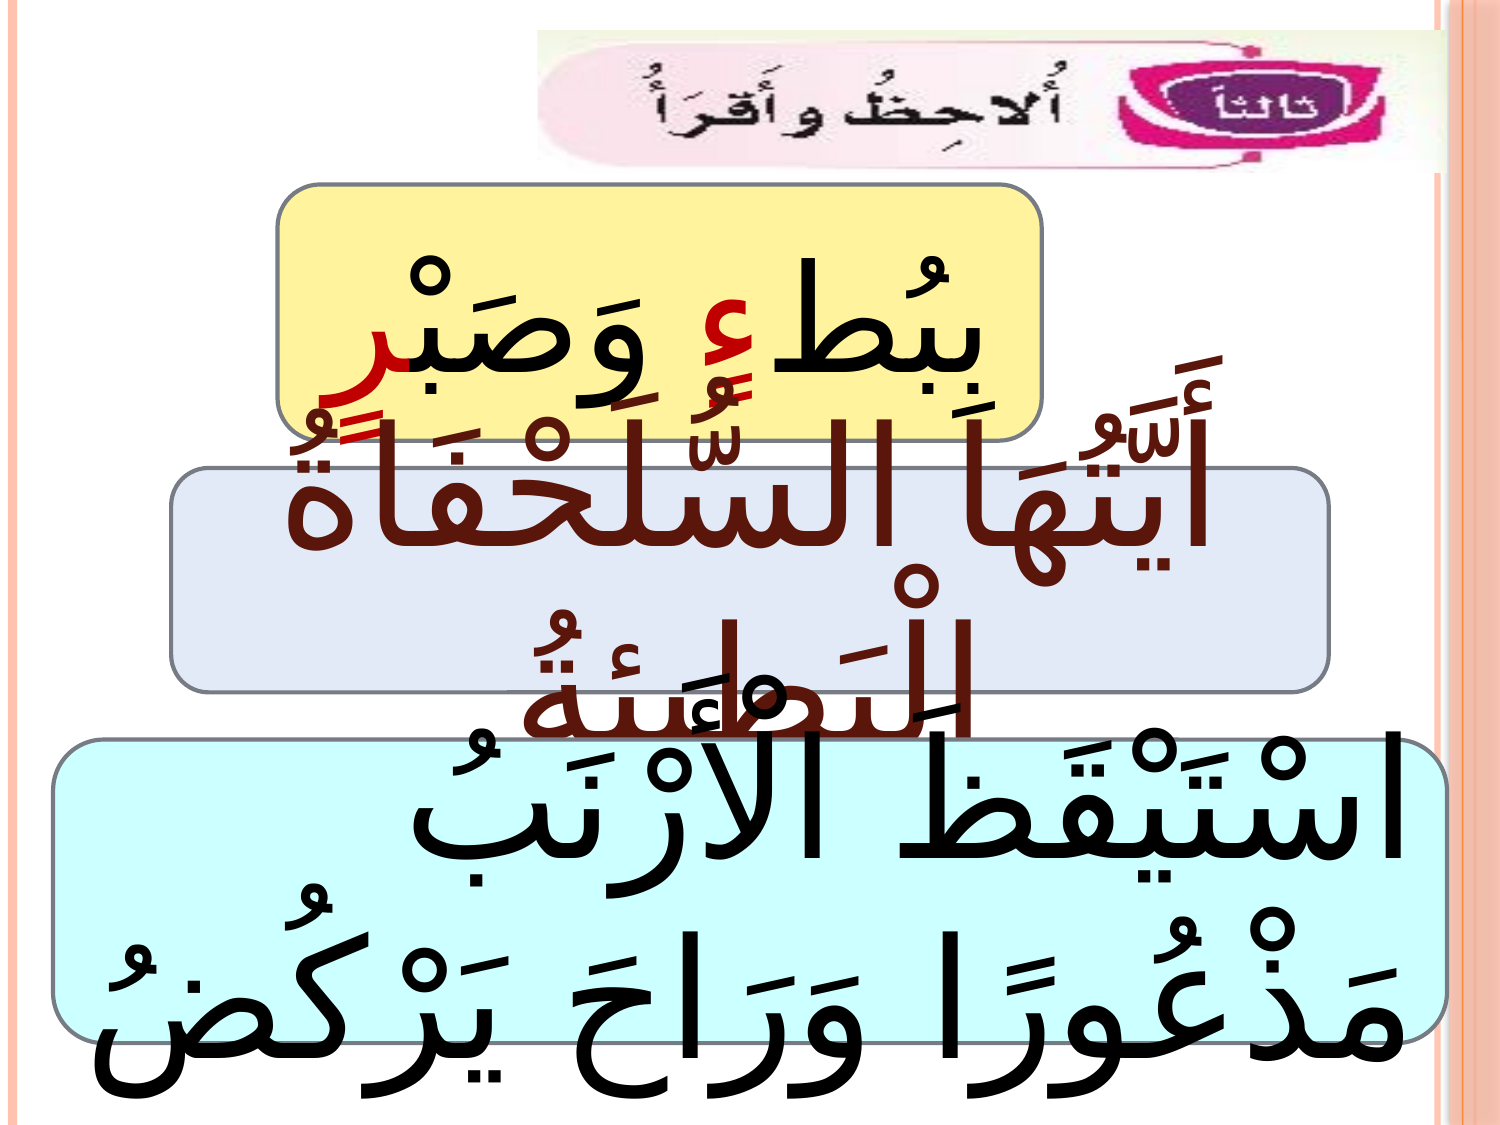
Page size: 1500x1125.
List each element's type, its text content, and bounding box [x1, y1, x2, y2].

picture [536, 30, 1448, 174]
text_box أَيَّتُهَا السُّلَحْفَاةُ الْبَطِيئةُ [169, 465, 1331, 695]
text_box اسْتَيْقَظَ الْأَرْنَبُ مَذْعُورًا وَرَاحَ يَرْكُضُ [50, 737, 1450, 1046]
text_box بِبُطءٍ وَصَبْرٍ [275, 182, 1044, 443]
